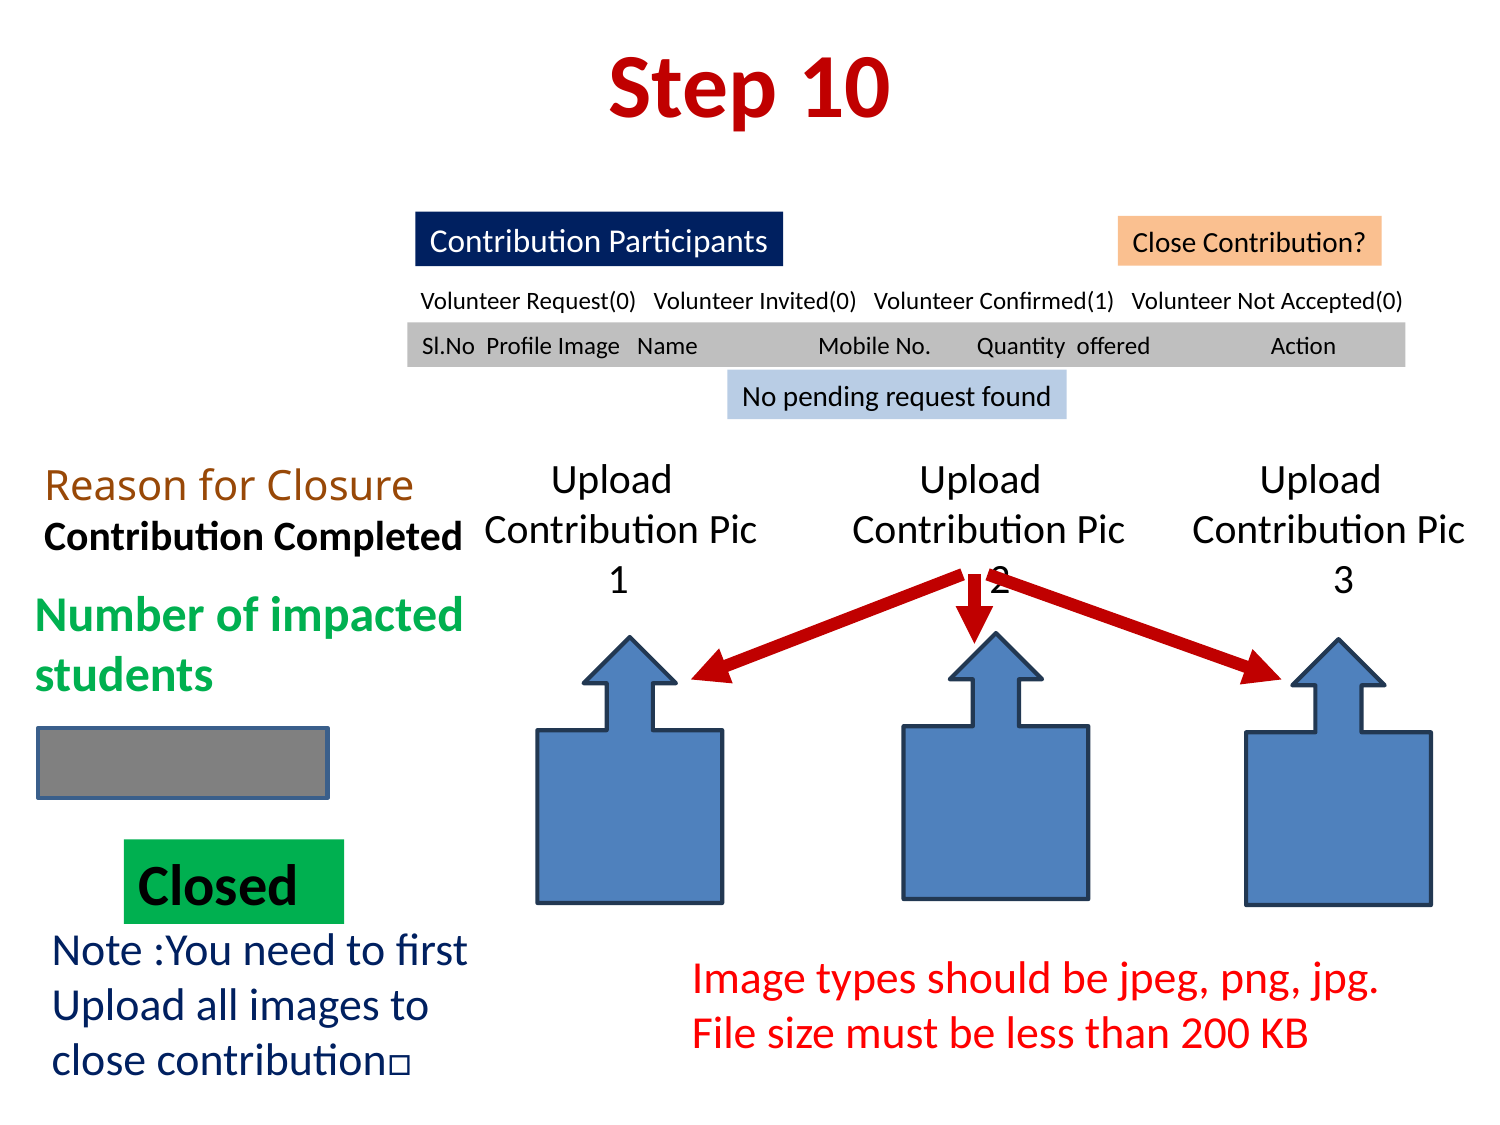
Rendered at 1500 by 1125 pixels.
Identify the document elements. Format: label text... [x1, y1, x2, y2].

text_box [987, 573, 1282, 680]
text_box [535, 634, 725, 906]
text_box Close Contribution? [1117, 215, 1382, 266]
title Step 10 [75, 15, 1425, 146]
text_box Contribution Participants [415, 211, 784, 267]
text_box [901, 645, 1091, 902]
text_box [690, 573, 963, 680]
text_box Reason for Closure Contribution Completed [29, 451, 513, 567]
text_box Closed [123, 839, 345, 924]
text_box [1244, 637, 1434, 908]
text_box No pending request found [727, 369, 1067, 420]
text_box Image types should be jpeg, png, jpg. File size must be less than 200 KB [677, 940, 1396, 1066]
text_box Number of impacted students [19, 574, 480, 709]
text_box Upload Upload Upload Contribution Pic Contribution Pic Contribution Pic 1 2 3 [469, 444, 1500, 655]
text_box Note :You need to first Upload all images to close contribution□ [36, 912, 484, 1092]
text_box Volunteer Request(0) Volunteer Invited(0) Volunteer Confirmed(1) Volunteer Not Accepted(0) [405, 276, 1421, 322]
text_box [36, 726, 330, 800]
text_box Sl.No Profile Image Name Mobile No. Quantity offered Action [407, 322, 1406, 367]
